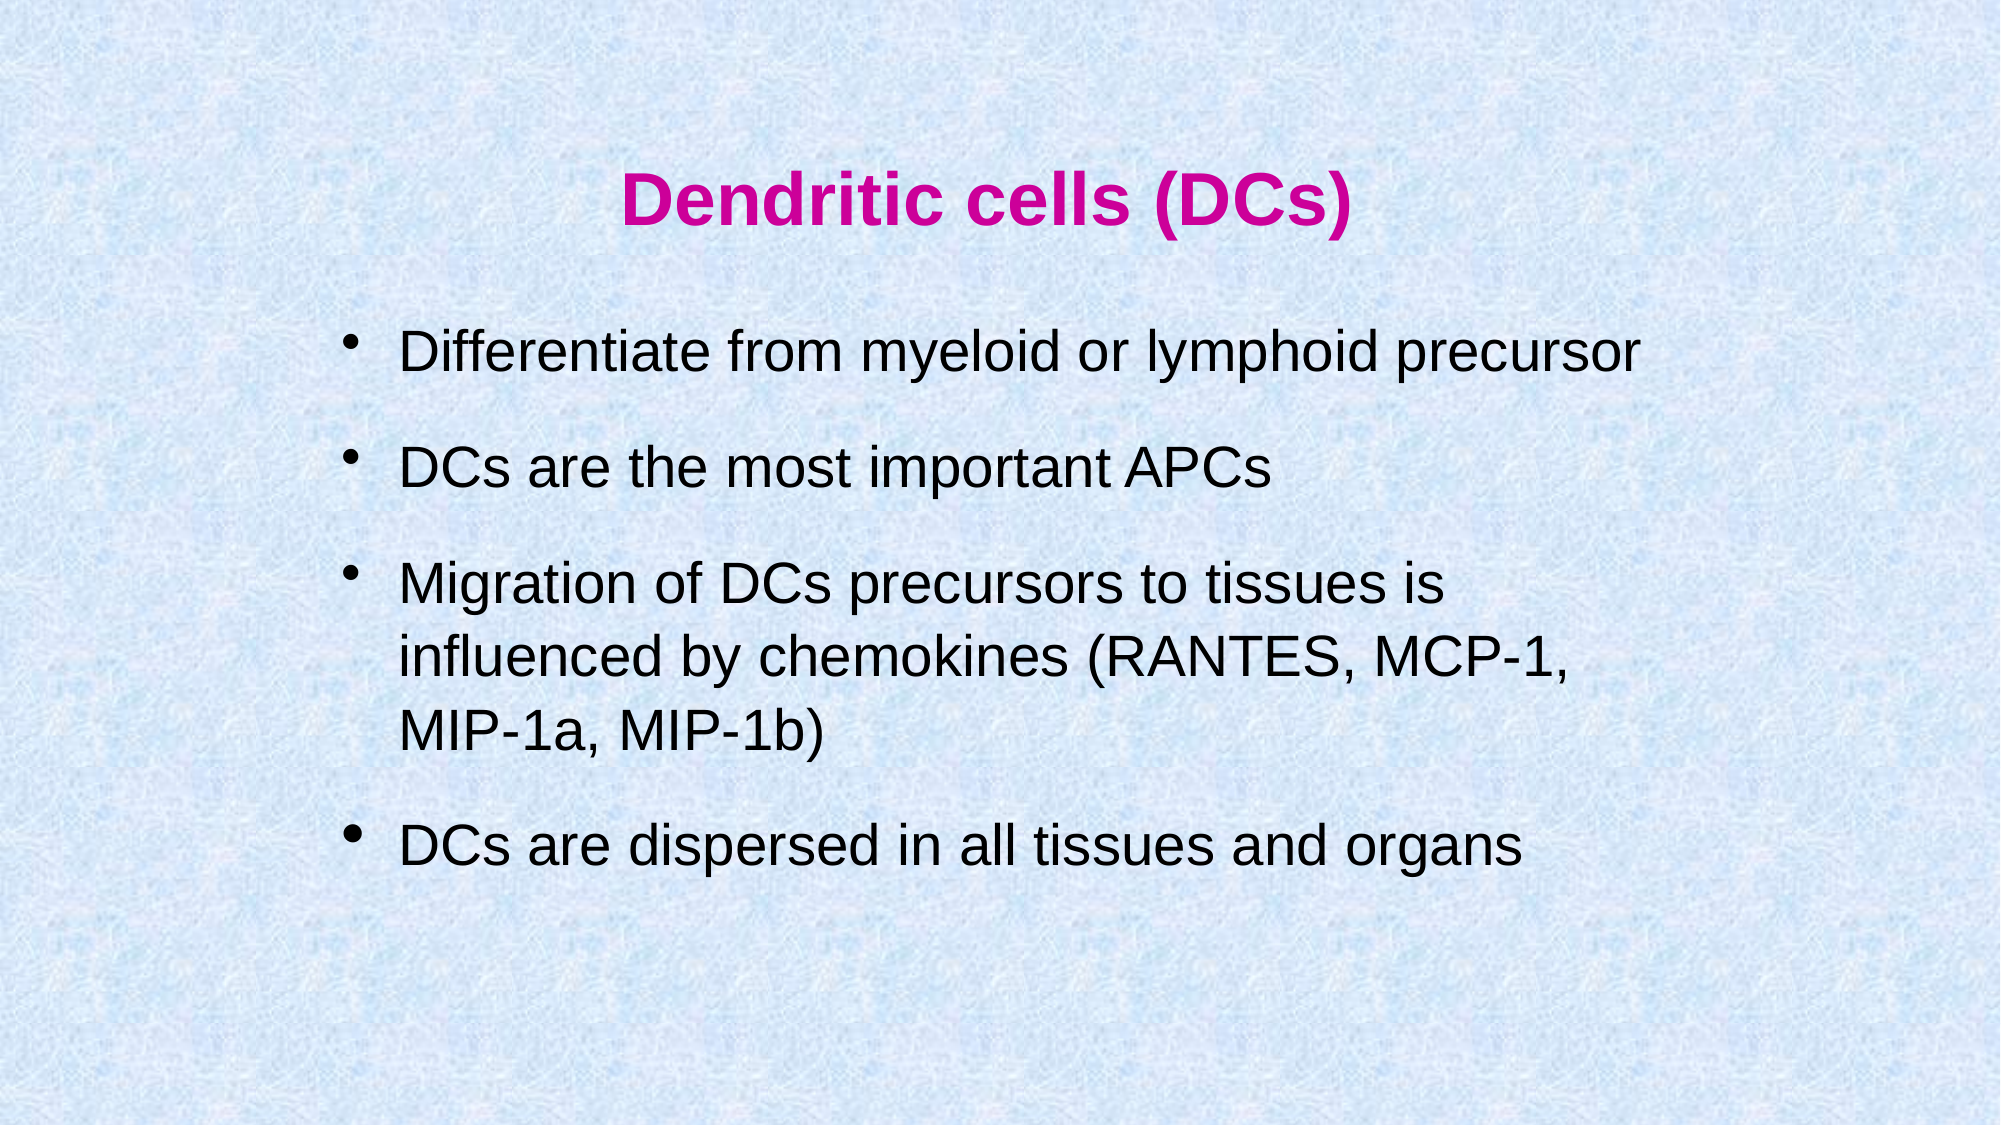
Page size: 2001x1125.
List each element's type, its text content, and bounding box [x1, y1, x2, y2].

list Differentiate from myeloid or lymphoid precursor DCs are the most important APCs Migration of DCs precursors to tissues is influenced by chemokines (RANTES, MCP-1, MIP-1a, MIP-1b) DCs are dispersed in all tissues and organs [326, 302, 1723, 1046]
picture [0, 0, 2001, 1125]
title Dendritic cells (DCs) [160, 101, 1814, 290]
